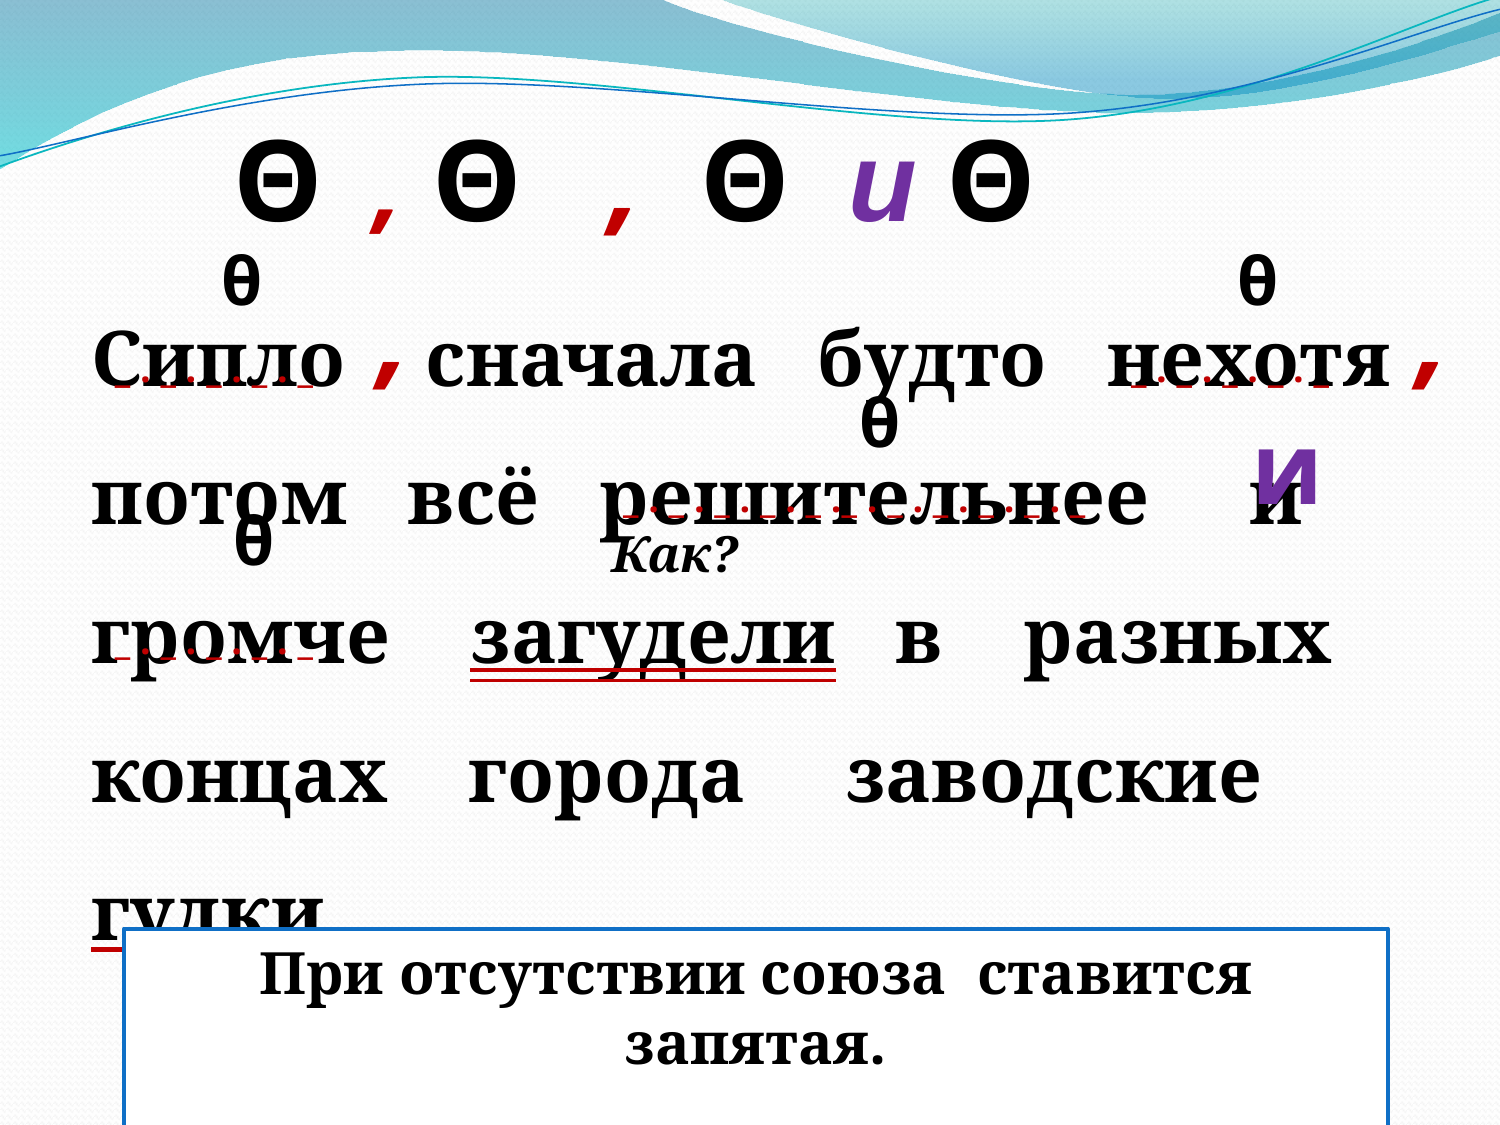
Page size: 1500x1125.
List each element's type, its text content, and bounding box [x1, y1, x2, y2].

text_box θ [218, 491, 290, 587]
text_box Как? [596, 515, 762, 590]
text_box θ [1222, 231, 1294, 327]
text_box _ . _ . _ . _ . _ [100, 609, 408, 670]
list Сипло сначала будто нехотя потом всё решительнее и громче загудели в разных концах города заводские гудки. [76, 255, 1427, 976]
text_box θ [844, 373, 916, 469]
text_box Θ , Θ , Θ и Θ [218, 101, 1258, 252]
text_box θ [206, 231, 278, 327]
text_box _ . _ . _ . _ . _ [100, 338, 363, 398]
text_box , [363, 255, 426, 405]
text_box и [1184, 397, 1364, 532]
text_box , [1402, 255, 1465, 405]
text_box _ . _ . _ . _ . _ ._ . _ . _ . _ . _ . _ [608, 467, 1184, 528]
text_box [135, 101, 218, 163]
text_box При отсутствии союза ставится запятая. [122, 927, 1390, 1125]
text_box _ . _ . _ . _ . _ [1116, 338, 1402, 398]
